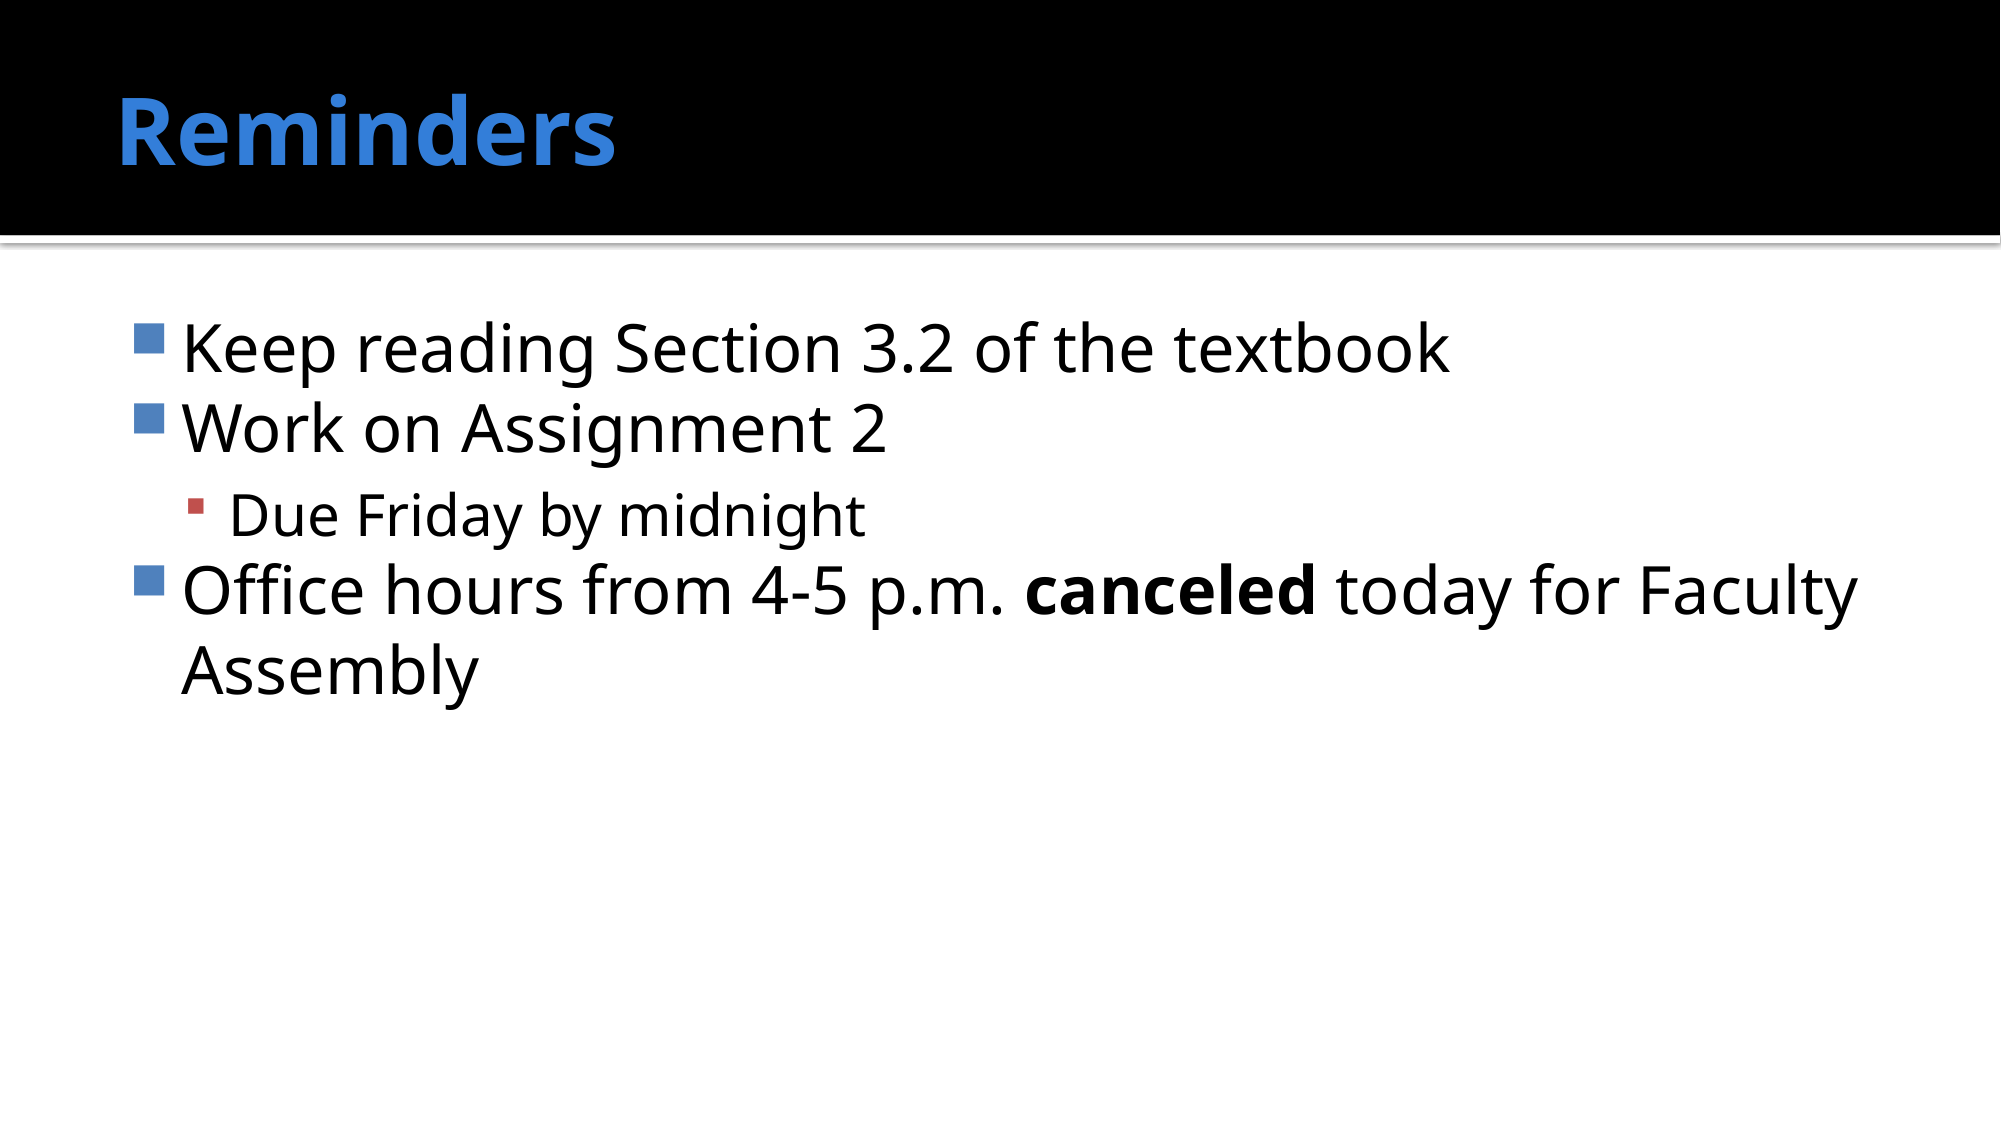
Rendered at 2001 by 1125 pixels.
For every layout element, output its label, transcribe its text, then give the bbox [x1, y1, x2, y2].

list Keep reading Section 3.2 of the textbook Work on Assignment 2 Due Friday by midnight Office hours from 4-5 p.m. canceled today for Faculty Assembly [99, 291, 1900, 1050]
title Reminders [99, 25, 1900, 231]
